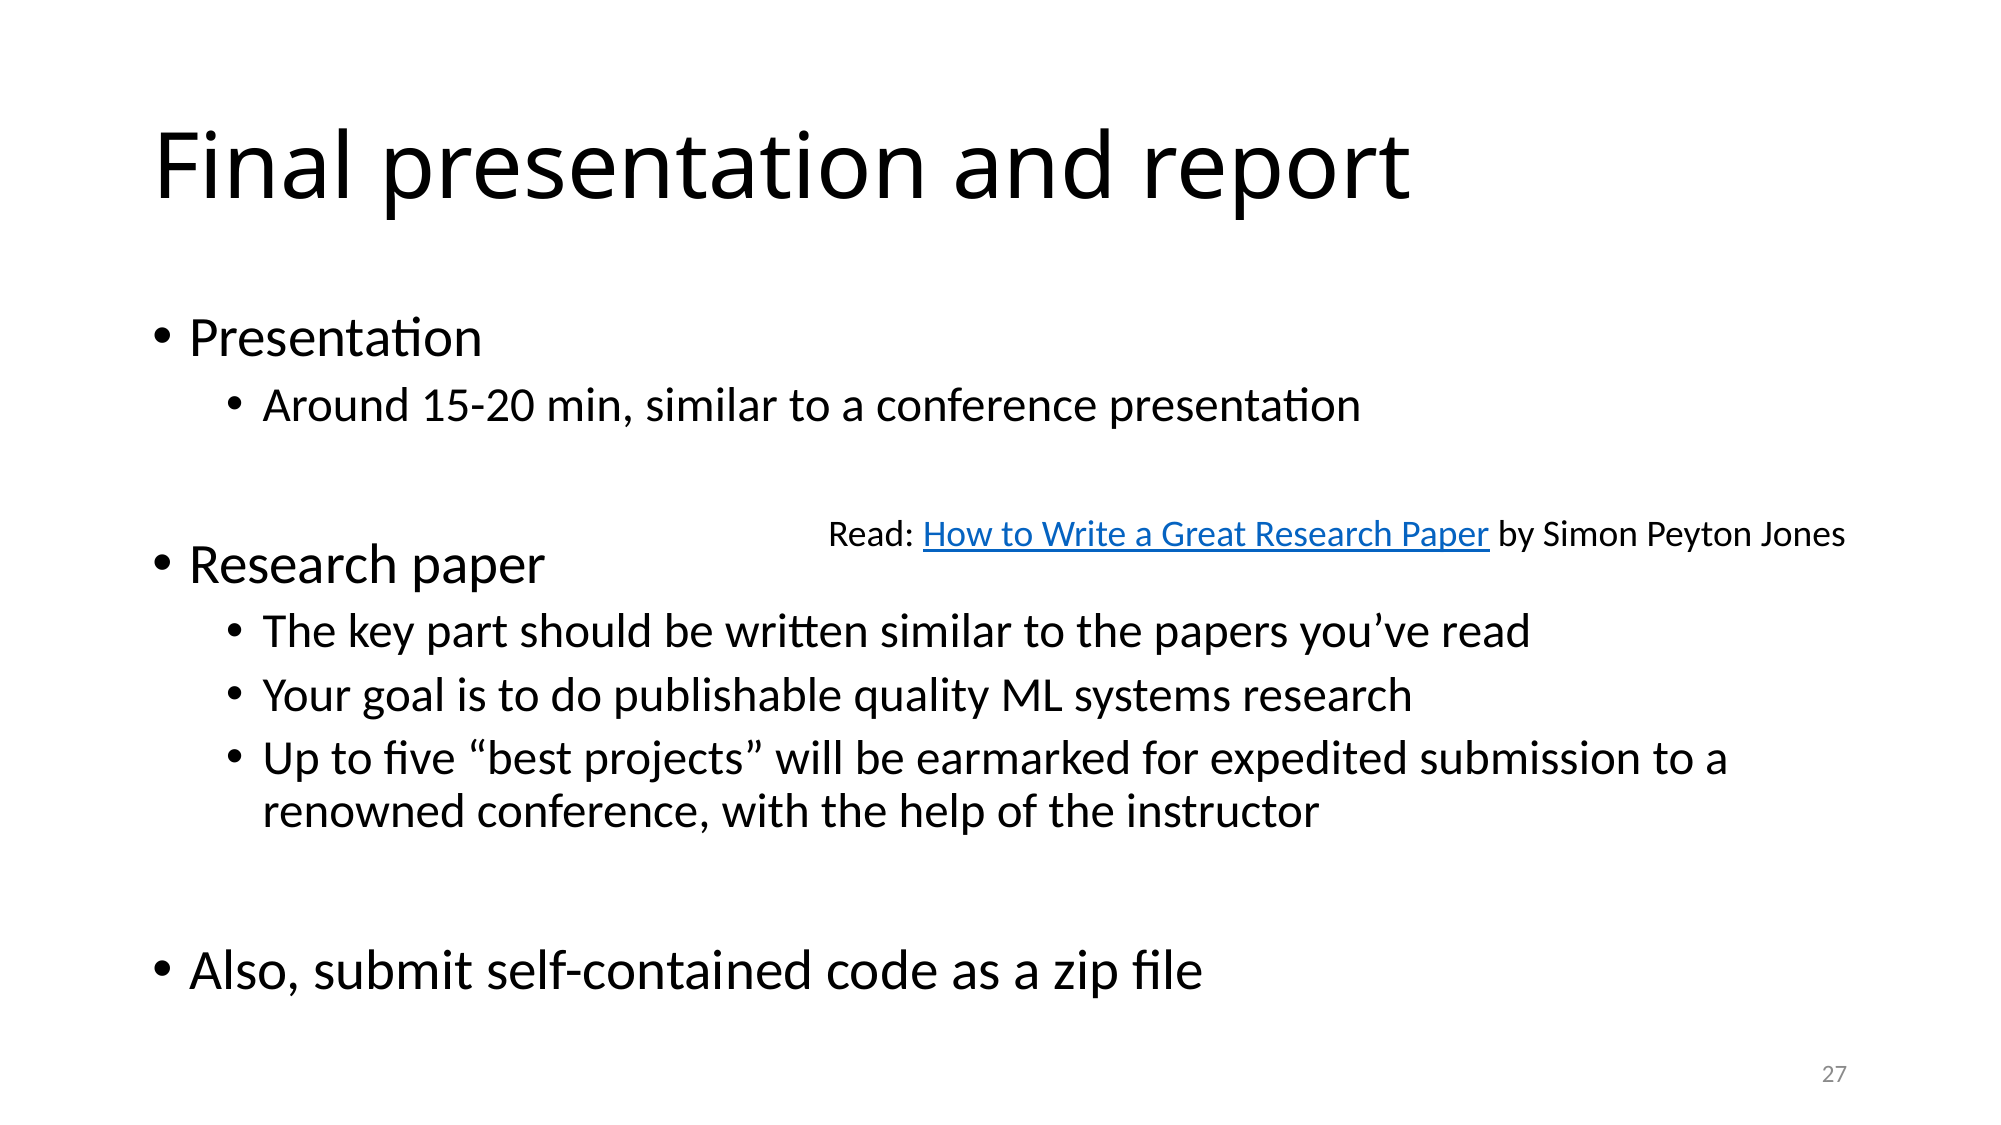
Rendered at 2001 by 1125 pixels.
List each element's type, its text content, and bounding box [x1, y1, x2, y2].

text_box Read: How to Write a Great Research Paper by Simon Peyton Jones [813, 501, 1862, 562]
title Final presentation and report [137, 59, 1863, 278]
slide_number 27 [1412, 1042, 1863, 1103]
list Presentation Around 15-20 min, similar to a conference presentation Research paper The key part should be written similar to the papers you’ve read Your goal is to do publishable quality ML systems research Up to five “best projects” will be earmarked for expedited submission to a renowned conference, with the help of the instructor Also, submit self-contained code as a zip file [137, 299, 1863, 1014]
